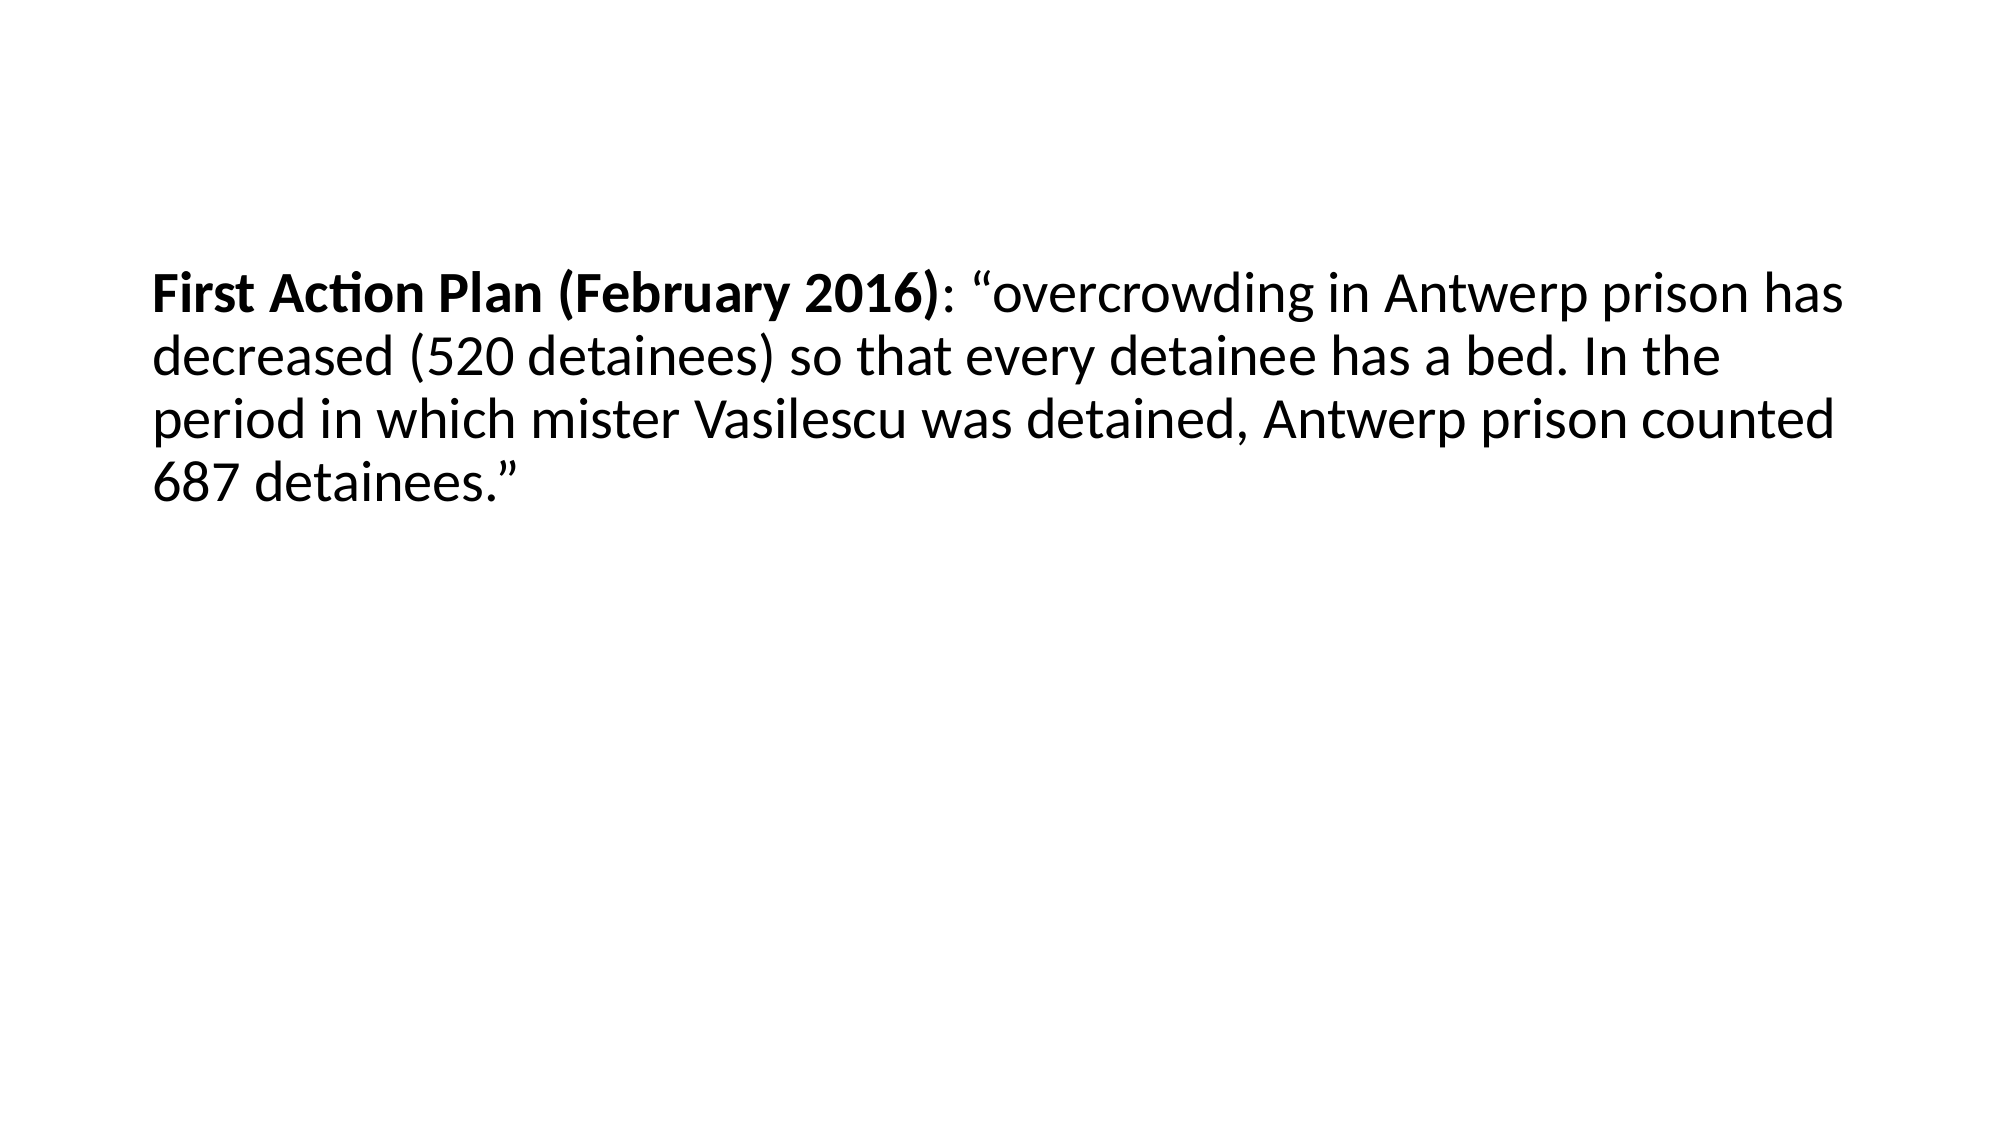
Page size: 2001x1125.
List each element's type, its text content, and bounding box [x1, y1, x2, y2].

list First Action Plan (February 2016): “overcrowding in Antwerp prison has decreased (520 detainees) so that every detainee has a bed. In the period in which mister Vasilescu was detained, Antwerp prison counted 687 detainees.” [137, 79, 1863, 1014]
